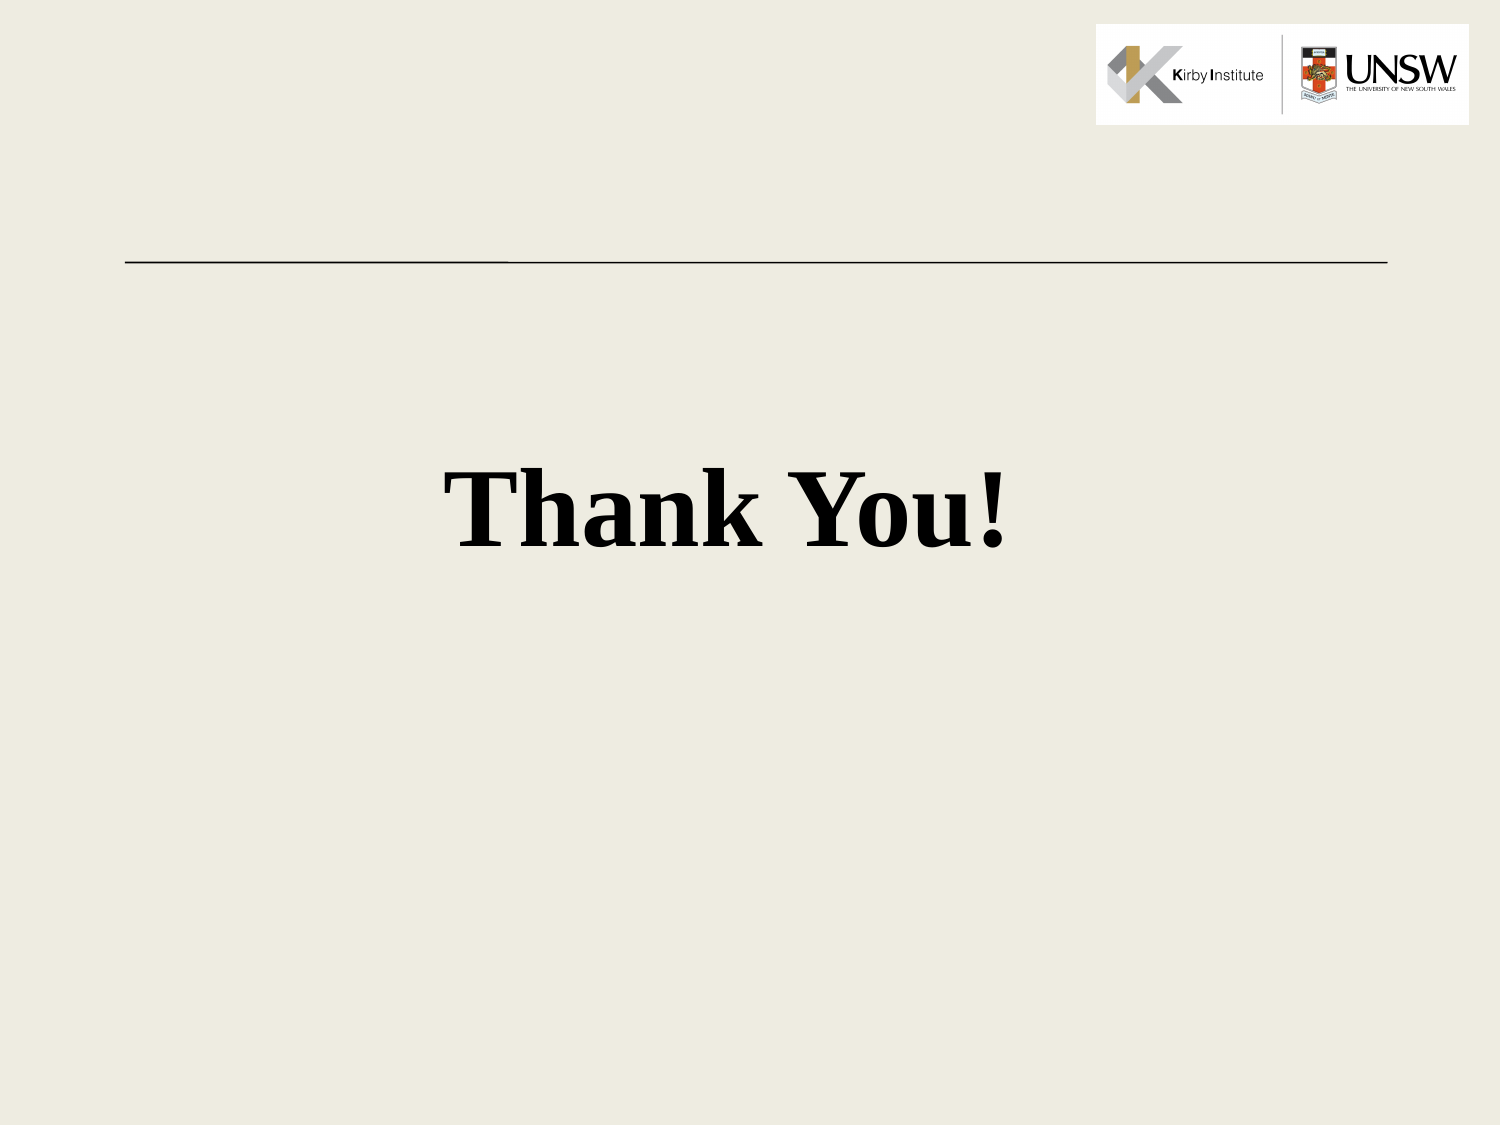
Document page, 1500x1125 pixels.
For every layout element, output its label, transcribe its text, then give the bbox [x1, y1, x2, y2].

list Thank You! [125, 426, 1400, 1075]
picture [1096, 24, 1469, 125]
